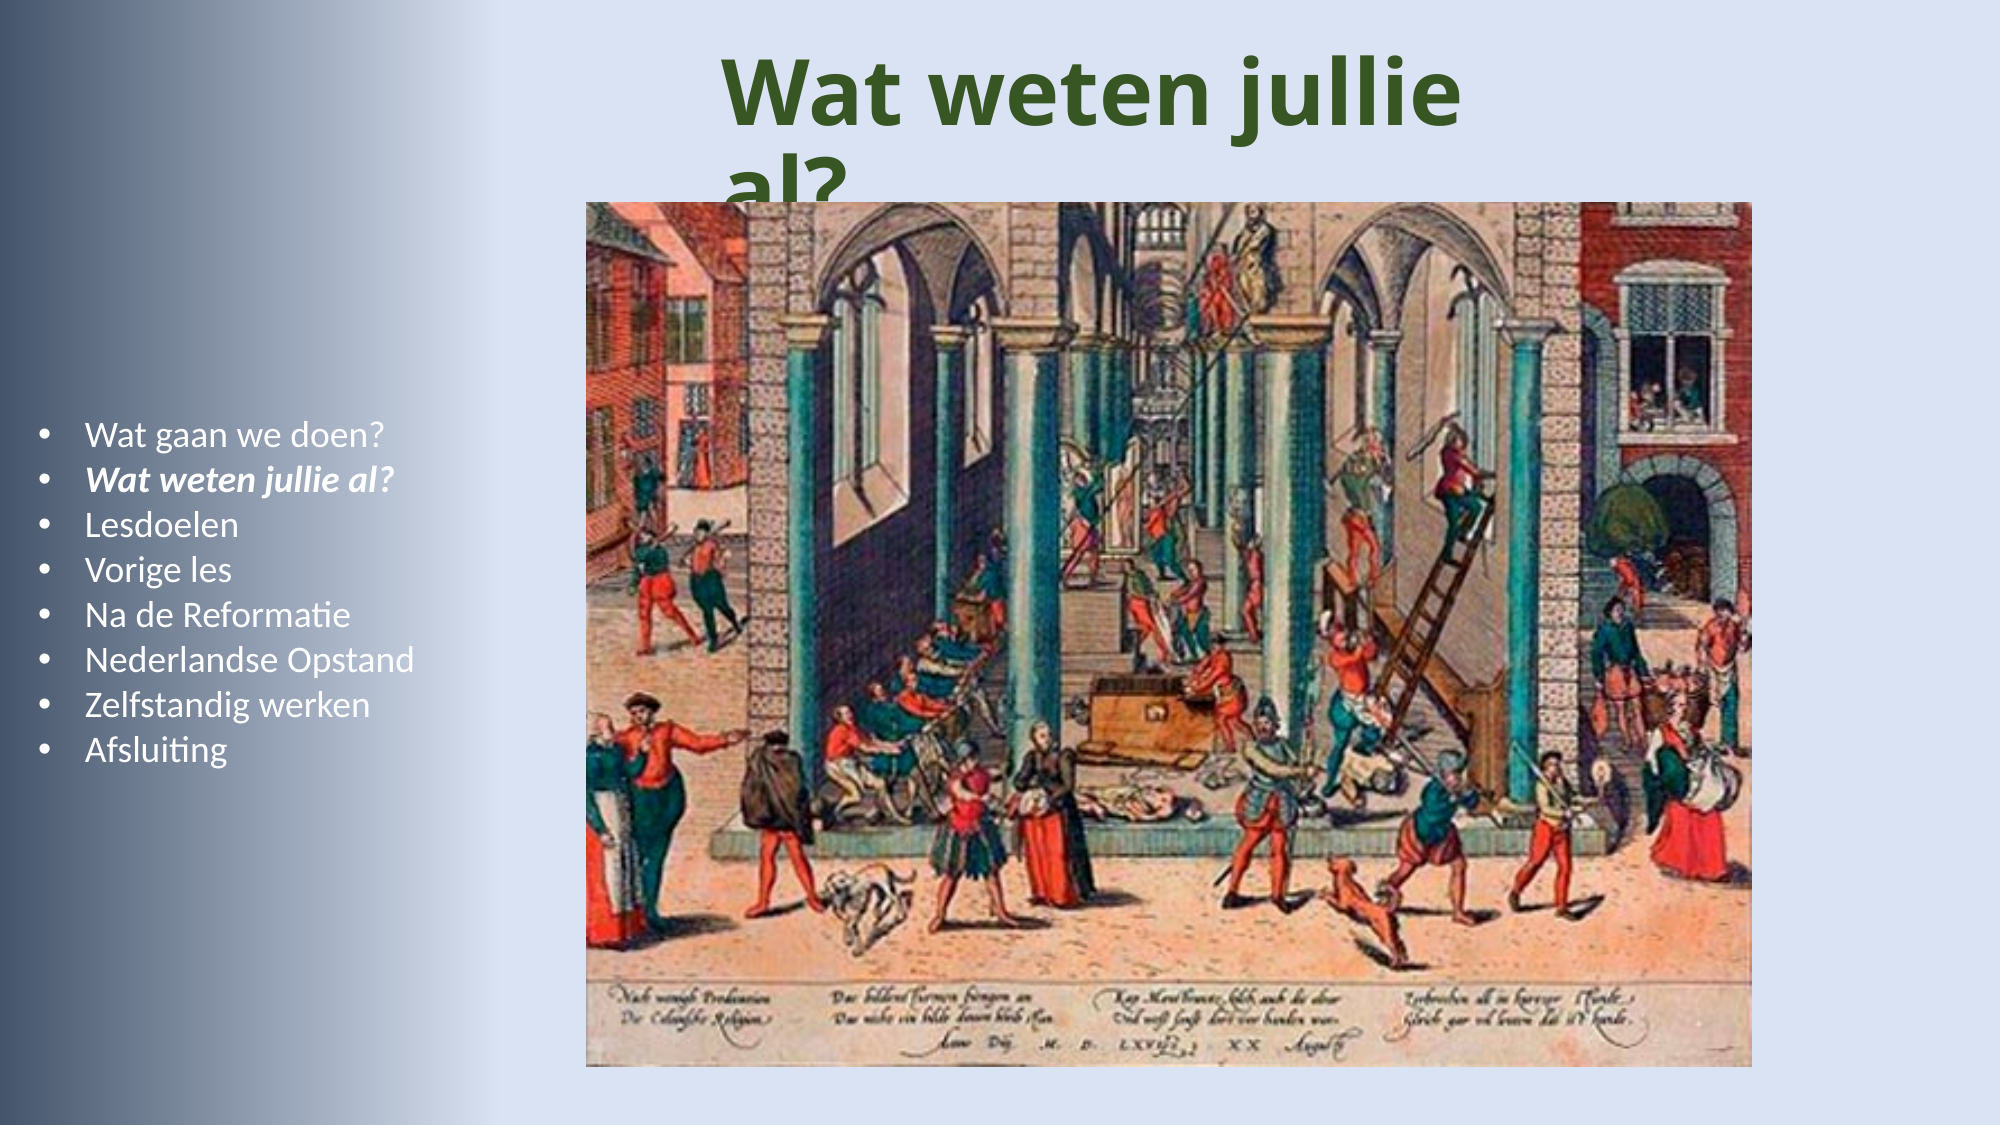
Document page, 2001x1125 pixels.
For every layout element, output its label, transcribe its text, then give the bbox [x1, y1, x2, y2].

title Wat weten jullie al? [706, 25, 1497, 202]
picture [586, 202, 1752, 1067]
text_box Wat gaan we doen? Wat weten jullie al? Lesdoelen Vorige les Na de Reformatie Nederlandse Opstand Zelfstandig werken Afsluiting [23, 403, 431, 778]
